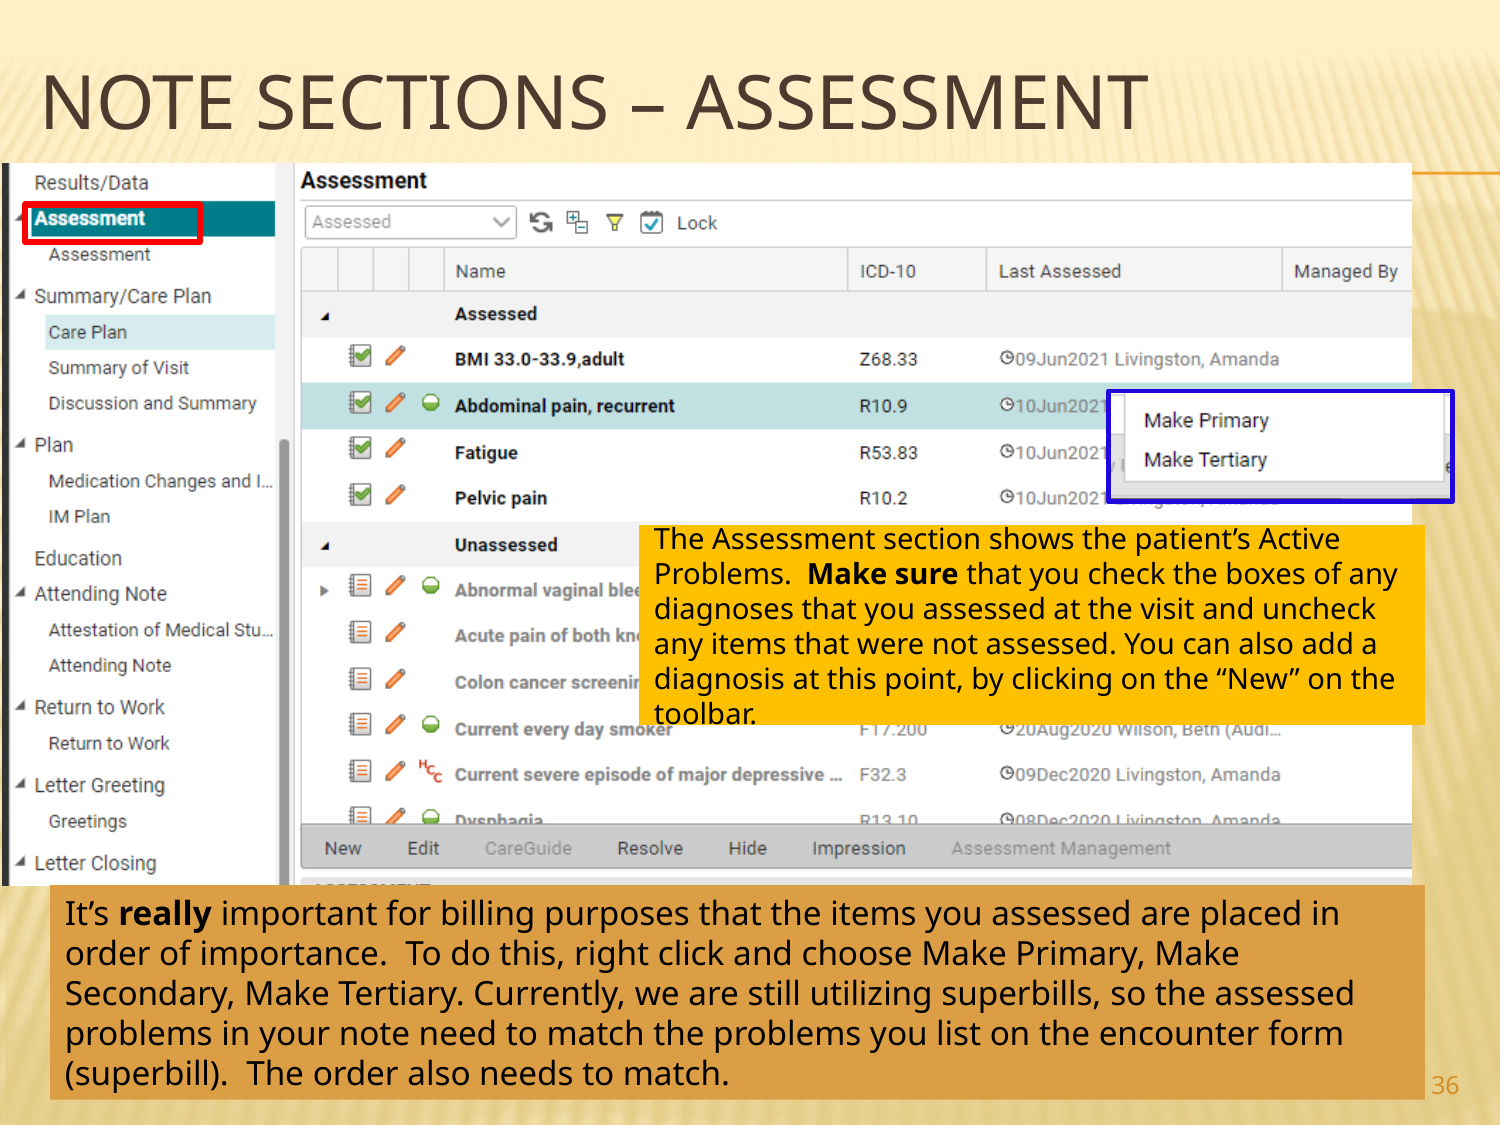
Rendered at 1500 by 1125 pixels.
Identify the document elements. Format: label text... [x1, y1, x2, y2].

slide_number 36 [1350, 1061, 1475, 1103]
picture [2, 163, 1451, 886]
title Note sections – Assessment [24, 37, 1400, 161]
text_box It’s really important for billing purposes that the items you assessed are placed in order of importance. To do this, right click and choose Make Primary, Make Secondary, Make Tertiary. Currently, we are still utilizing superbills, so the assessed problems in your note need to match the problems you list on the encounter form (superbill). The order also needs to match. [50, 885, 1425, 1100]
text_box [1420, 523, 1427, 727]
